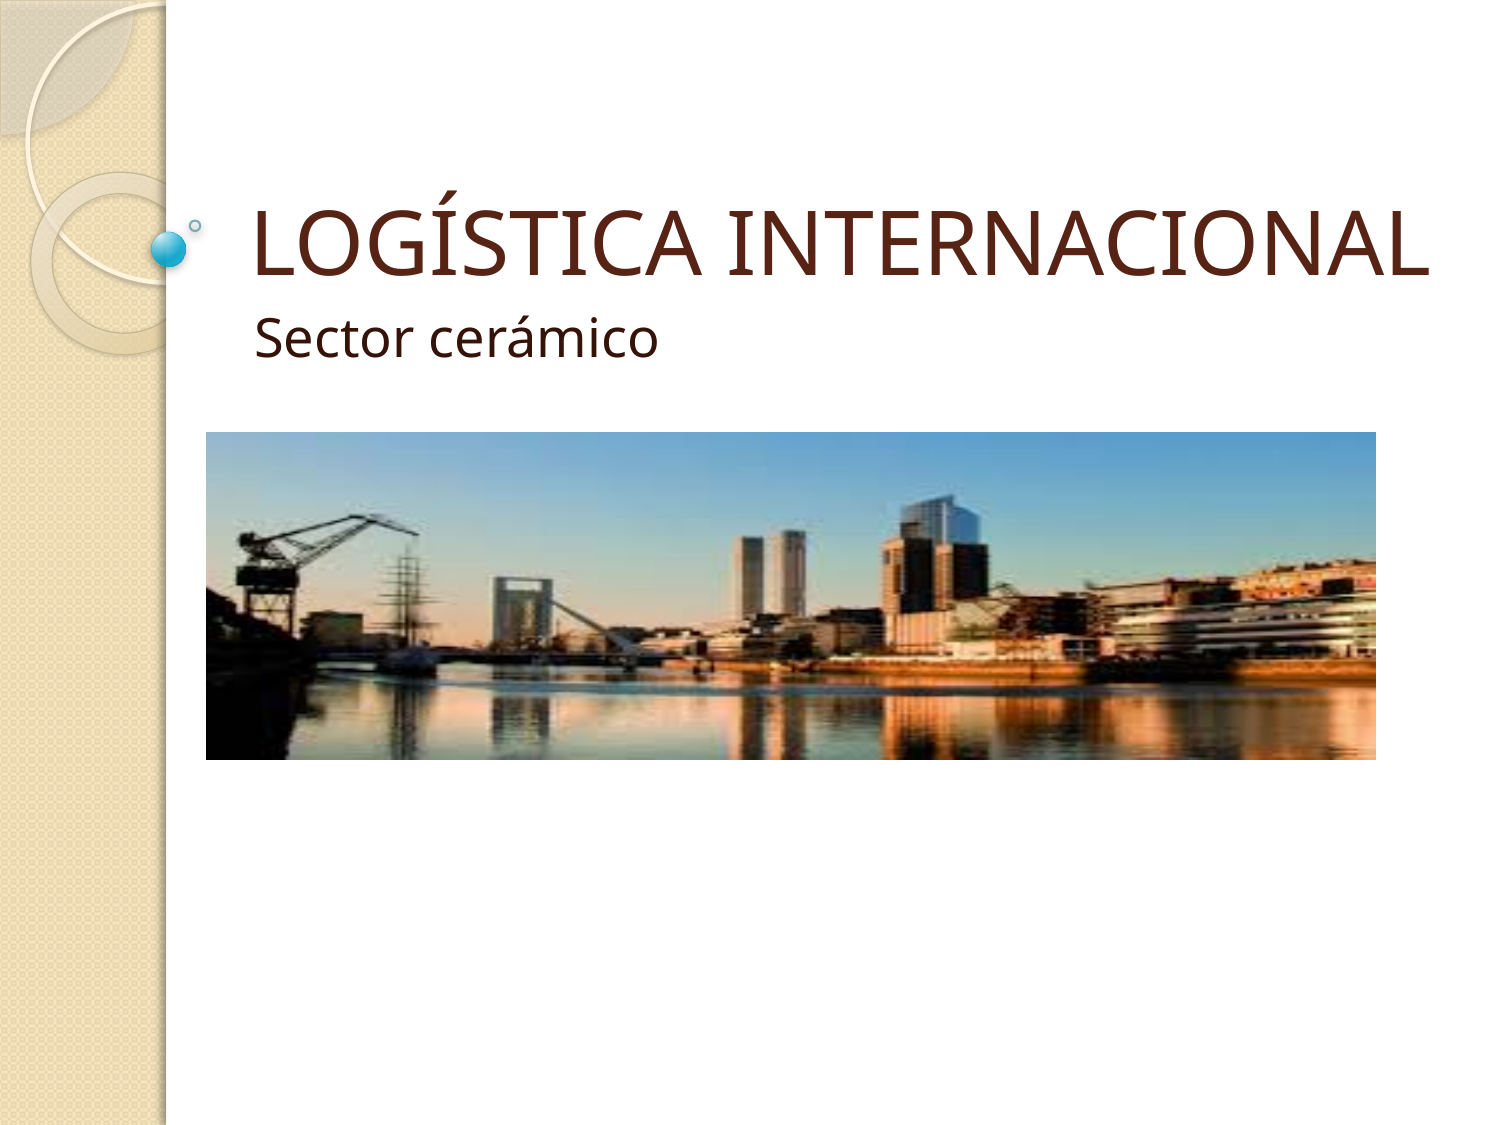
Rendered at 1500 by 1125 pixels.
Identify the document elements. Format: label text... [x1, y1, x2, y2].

picture [206, 432, 1377, 760]
title LOGÍSTICA INTERNACIONAL [234, 59, 1450, 301]
subtitle Sector cerámico [234, 303, 1450, 591]
